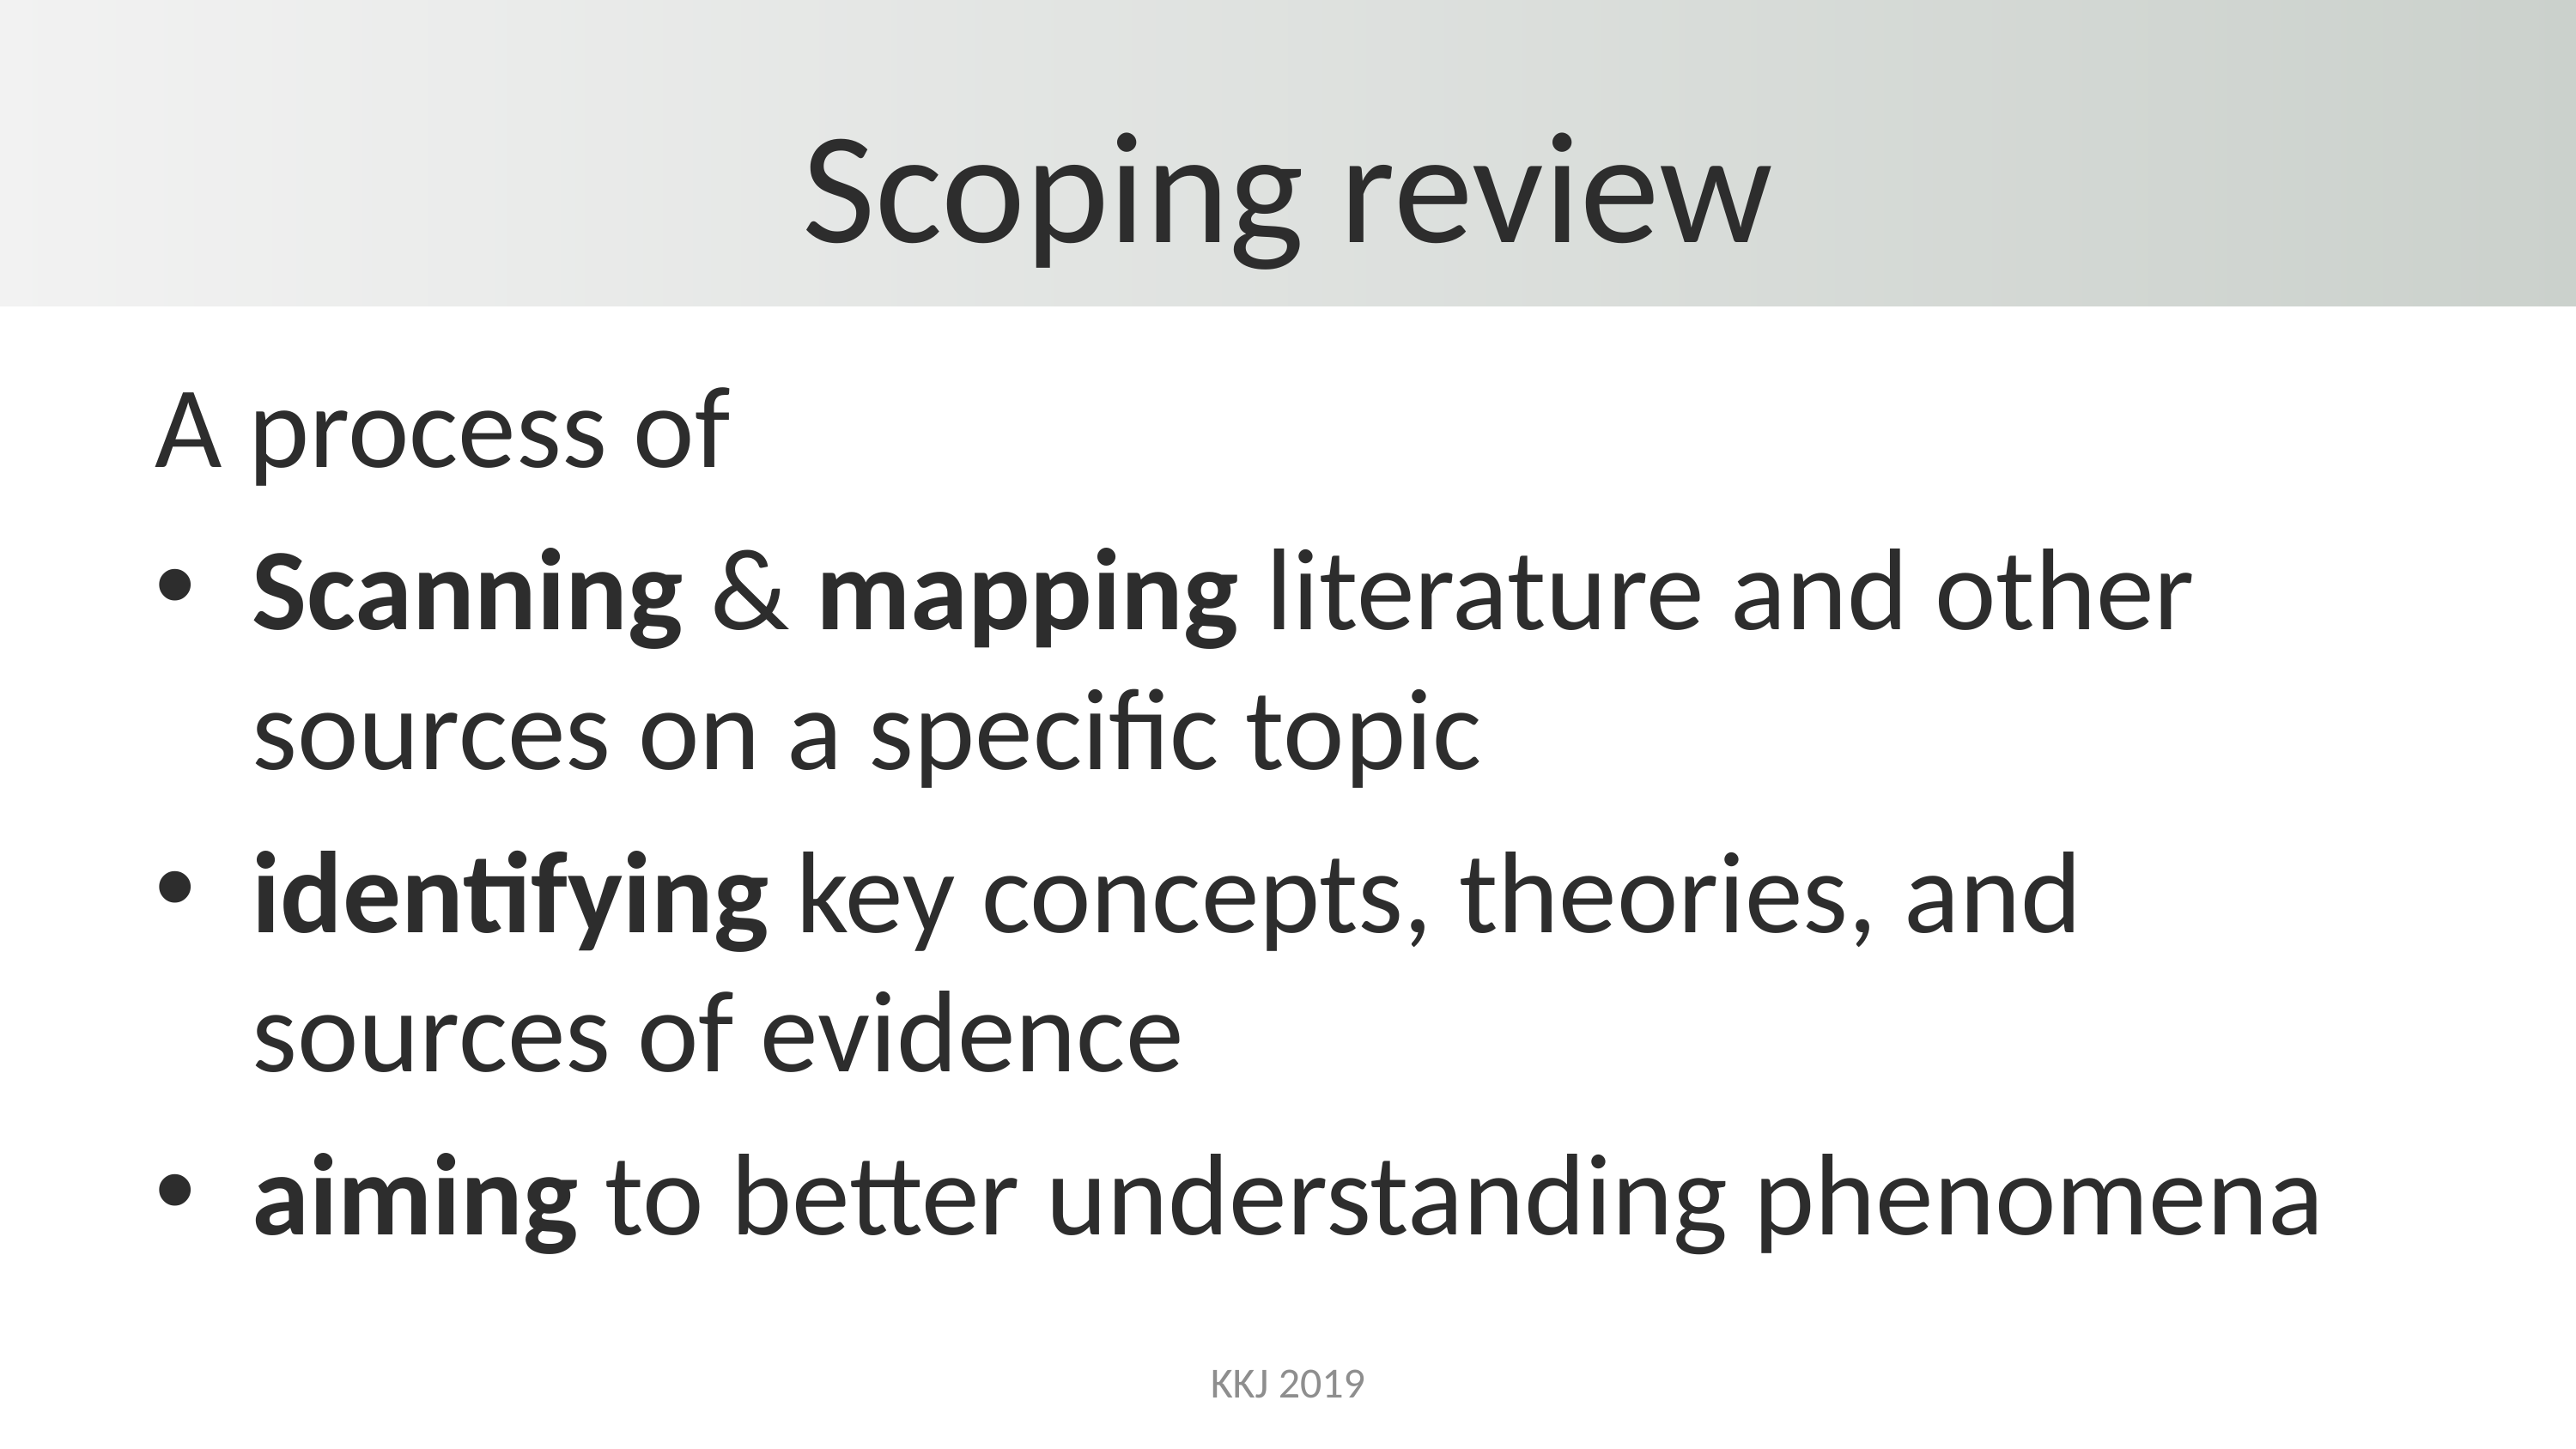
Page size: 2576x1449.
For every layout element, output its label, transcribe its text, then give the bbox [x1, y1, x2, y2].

title Scoping review [129, 58, 2447, 300]
footer KKJ 2019 [880, 1343, 1696, 1420]
list A process of Scanning & mapping literature and other sources on a specific topic identifying key concepts, theories, and sources of evidence aiming to better understanding phenomena [129, 337, 2447, 1294]
